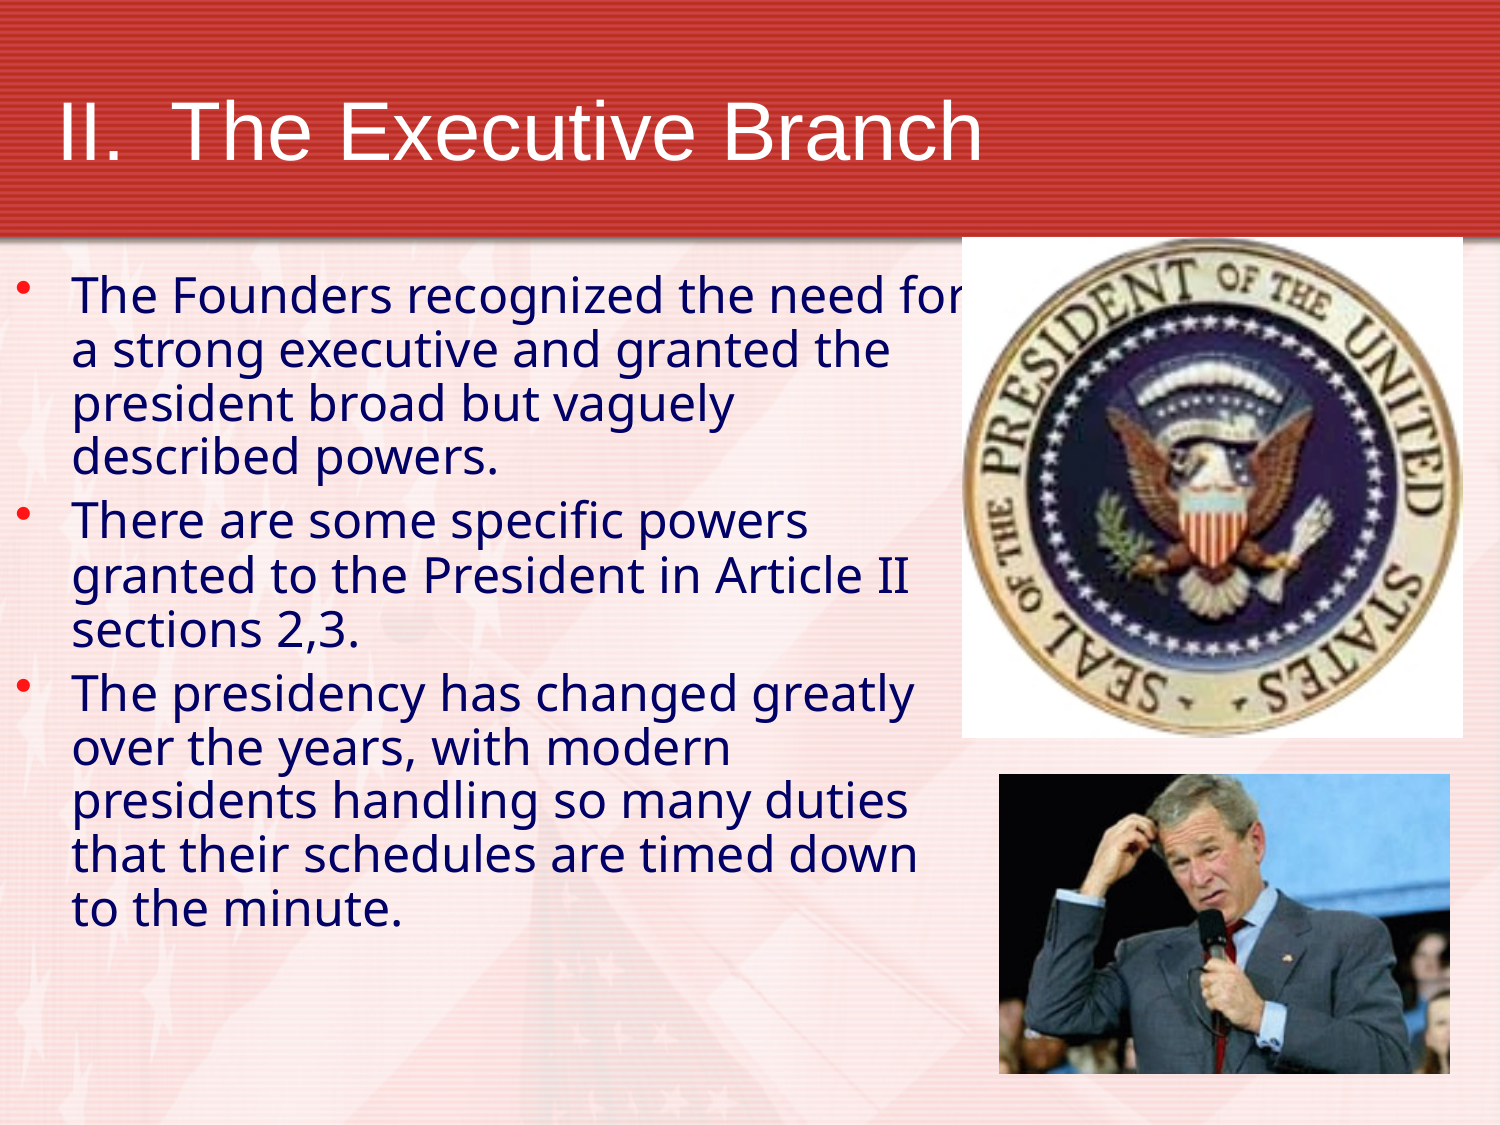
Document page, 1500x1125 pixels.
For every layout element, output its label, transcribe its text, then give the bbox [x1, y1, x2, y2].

picture [0, 0, 1500, 1125]
title II. The Executive Branch [41, 42, 1459, 186]
list The Founders recognized the need for a strong executive and granted the president broad but vaguely described powers. There are some specific powers granted to the President in Article II sections 2,3. The presidency has changed greatly over the years, with modern presidents handling so many duties that their schedules are timed down to the minute. [0, 262, 988, 1125]
